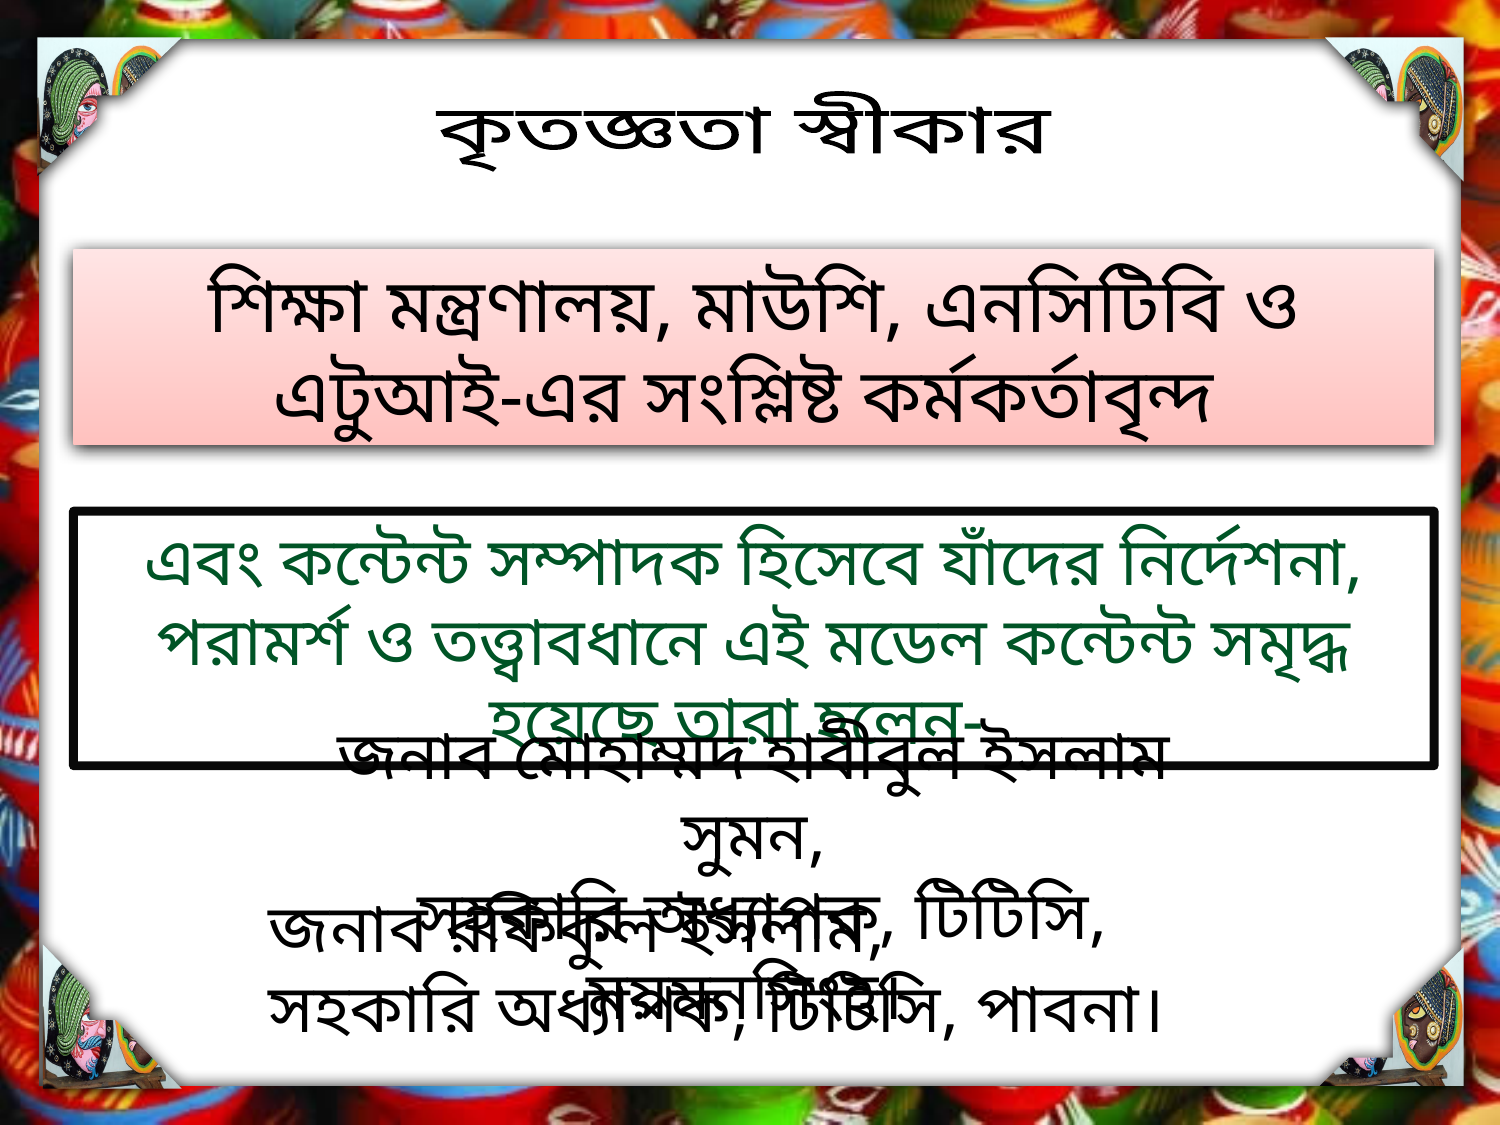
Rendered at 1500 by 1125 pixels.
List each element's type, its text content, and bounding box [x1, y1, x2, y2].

text_box জনাব মোহাম্মদ হাবীবুল ইসলাম সুমন, সহকারি অধ্যাপক, টিটিসি, ময়মনসিংহ। [321, 705, 1187, 1040]
text_box জনাব রফিকুল ইসলাম, সহকারি অধ্যাপক, টিটিসি, পাবনা। [254, 878, 1180, 1054]
text_box শিক্ষা মন্ত্রণালয়, মাউশি, এনসিটিবি ও এটুআই-এর সংশ্লিষ্ট কর্মকর্তাবৃন্দ [73, 249, 1435, 445]
text_box এবং কন্টেন্ট সম্পাদক হিসেবে যাঁদের নির্দেশনা, পরামর্শ ও তত্ত্বাবধানে এই মডেল কন্টেন্ট সমৃদ্ধ হয়েছে তারা হলেন- [71, 509, 1436, 768]
picture [0, 0, 1500, 1125]
